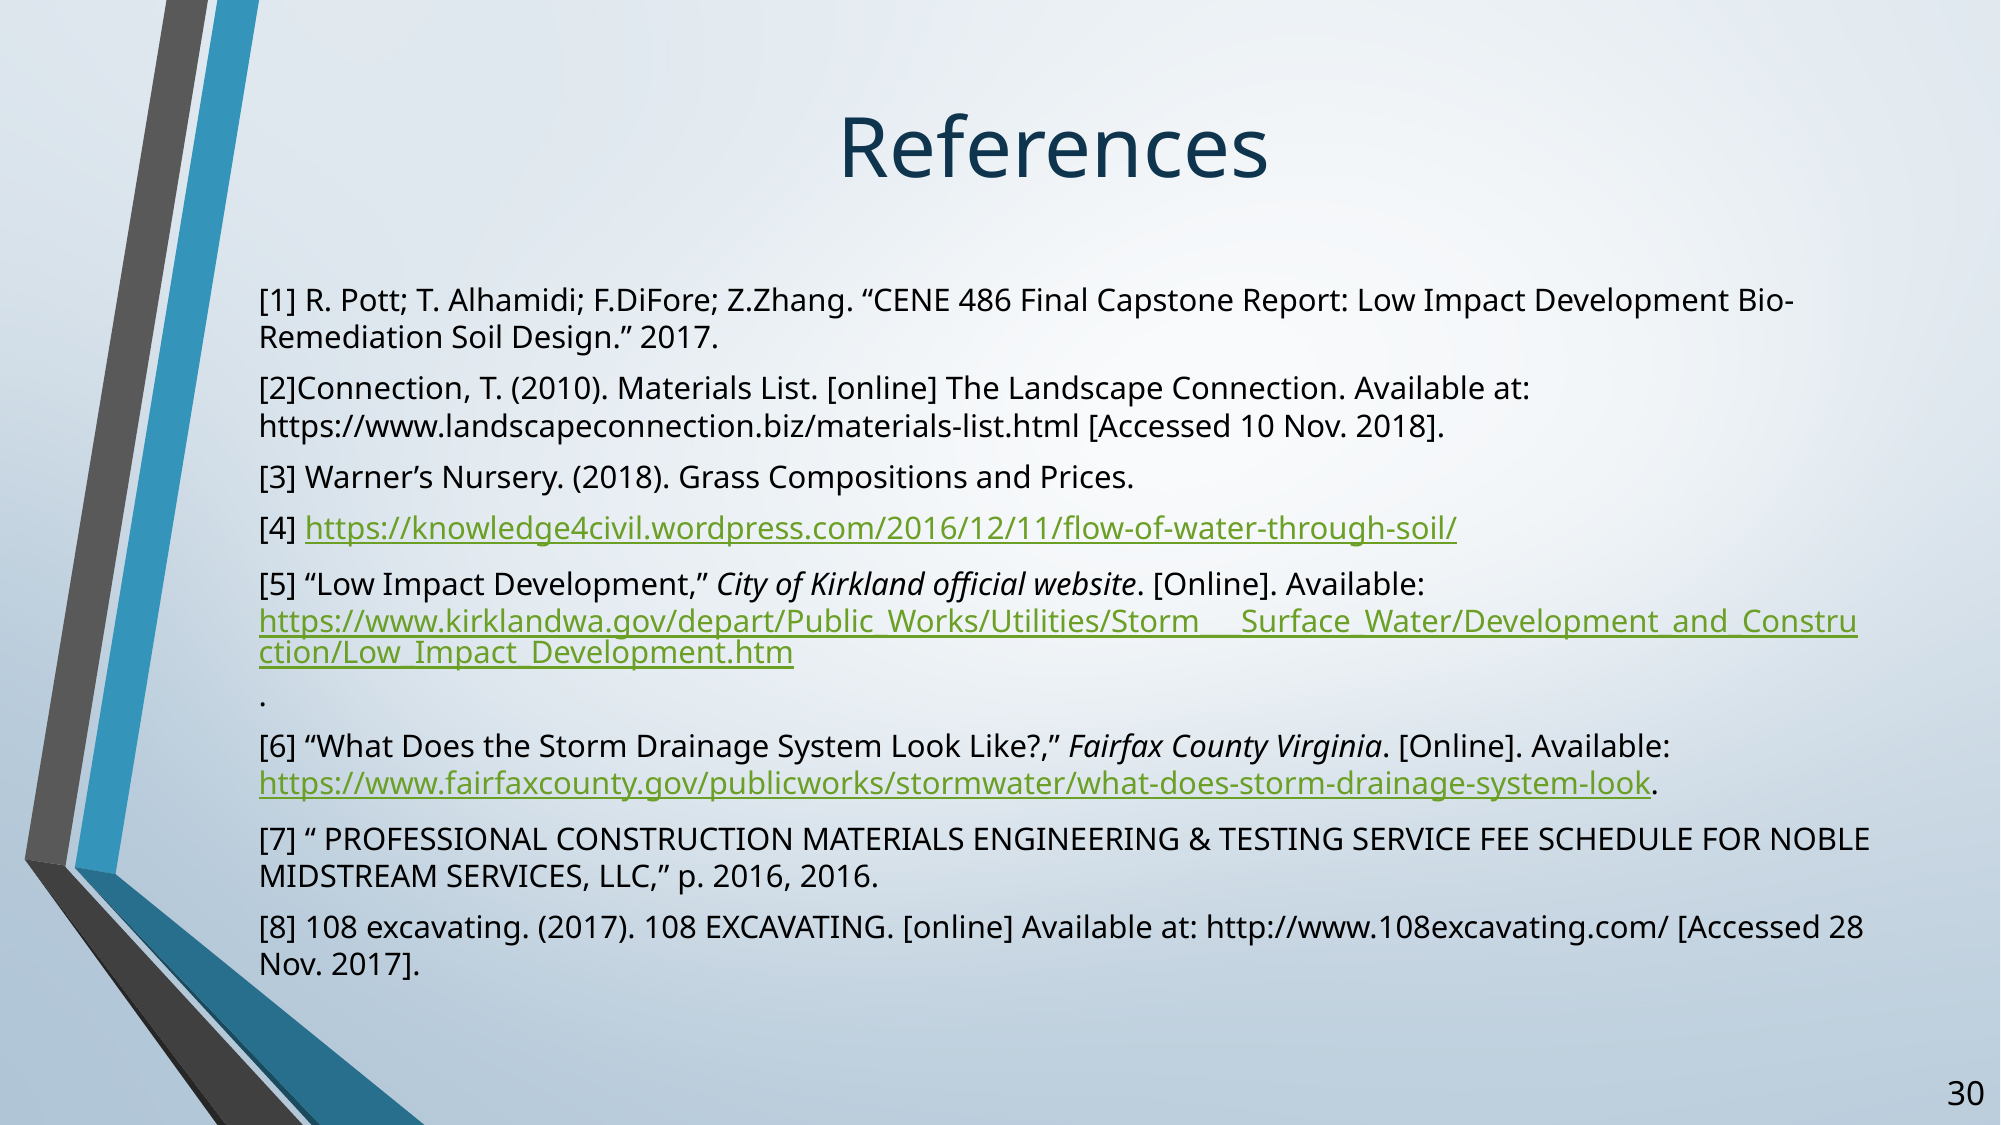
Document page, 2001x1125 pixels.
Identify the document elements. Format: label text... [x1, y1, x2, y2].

slide_number 29 [1909, 1065, 2000, 1125]
title References [243, 0, 1887, 236]
list [1] R. Pott; T. Alhamidi; F.DiFore; Z.Zhang. “CENE 486 Final Capstone Report: Low Impact Development Bio-Remediation Soil Design.” 2017. [2]Connection, T. (2010). Materials List. [online] The Landscape Connection. Available at: https://www.landscapeconnection.biz/materials-list.html [Accessed 10 Nov. 2018]. [3] Warner’s Nursery. (2018). Grass Compositions and Prices. [4] https://knowledge4civil.wordpress.com/2016/12/11/flow-of-water-through-soil/ [5] “Low Impact Development,” City of Kirkland official website. [Online]. Available: https://www.kirklandwa.gov/depart/Public_Works/Utilities/Storm___Surface_Water/Development_and_Construction/Low_Impact_Development.htm. [6] “What Does the Storm Drainage System Look Like?,” Fairfax County Virginia. [Online]. Available: https://www.fairfaxcounty.gov/publicworks/stormwater/what-does-storm-drainage-system-look. [7] “ PROFESSIONAL CONSTRUCTION MATERIALS ENGINEERING & TESTING SERVICE FEE SCHEDULE FOR NOBLE MIDSTREAM SERVICES, LLC,” p. 2016, 2016. [8] 108 excavating. (2017). 108 EXCAVATING. [online] Available at: http://www.108excavating.com/ [Accessed 28 Nov. 2017]. [243, 236, 1887, 964]
